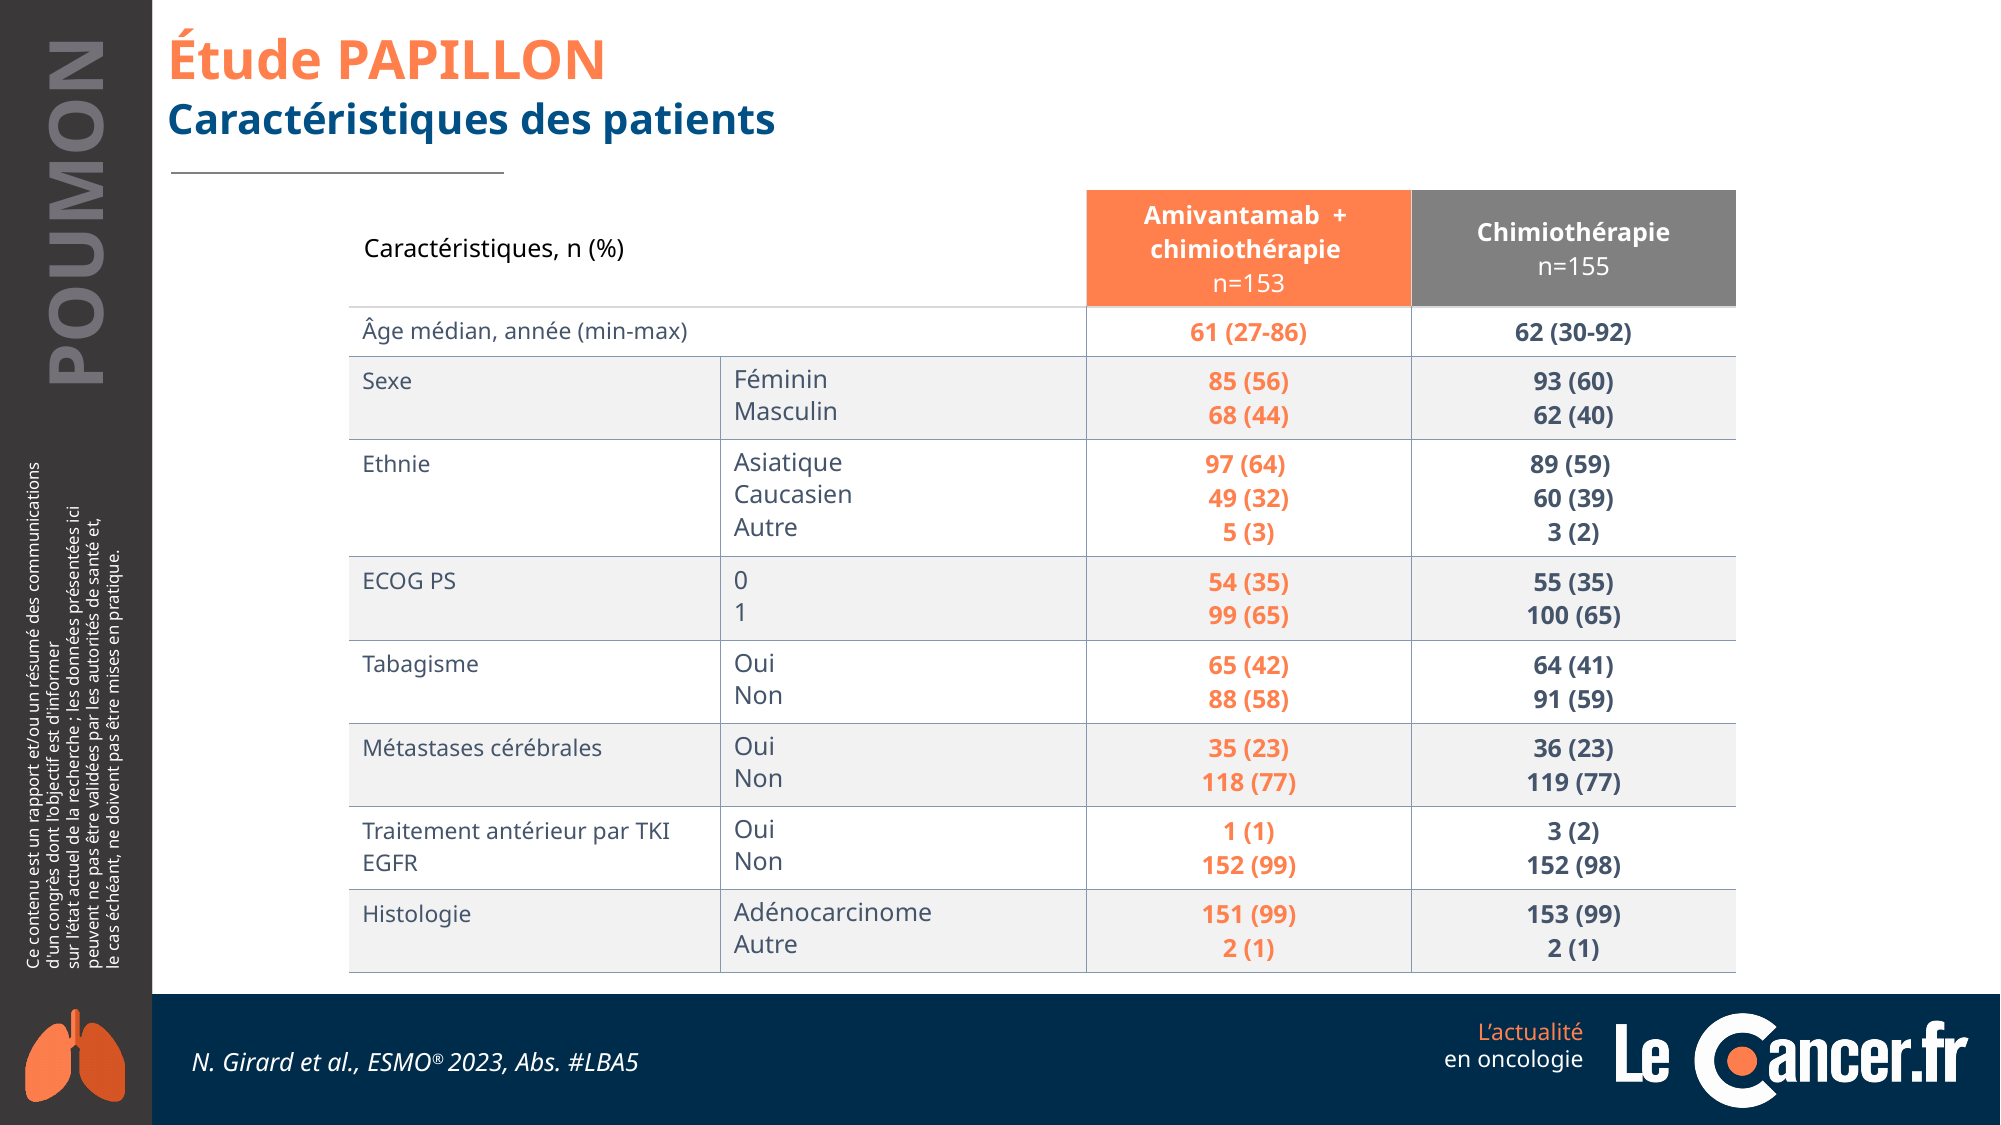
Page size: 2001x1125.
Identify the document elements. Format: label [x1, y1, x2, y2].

table_cell [1412, 357, 1736, 439]
table_cell [721, 724, 1086, 806]
table_cell [1412, 308, 1736, 356]
table_cell [1412, 724, 1736, 806]
table_cell [349, 724, 720, 806]
table_cell [1087, 557, 1411, 640]
table_cell [1087, 890, 1411, 972]
table_cell [349, 308, 1086, 356]
table_cell [721, 641, 1086, 723]
title [152, 25, 1979, 86]
picture [1598, 1002, 1977, 1117]
list [153, 85, 2000, 161]
table_cell [349, 641, 720, 723]
table_cell [1412, 890, 1736, 972]
table_cell [721, 807, 1086, 889]
table_cell [1087, 308, 1411, 356]
table_cell [721, 440, 1086, 556]
table_cell [1412, 641, 1736, 723]
picture [18, 994, 134, 1112]
table_cell [349, 807, 720, 889]
table_cell [1087, 724, 1411, 806]
table_cell [721, 890, 1086, 972]
table_cell [349, 557, 720, 640]
table_cell [1087, 641, 1411, 723]
table_cell [349, 890, 720, 972]
table_header [1087, 190, 1411, 306]
table_cell [1412, 807, 1736, 889]
table_cell [349, 357, 720, 439]
table_cell [721, 557, 1086, 640]
table_cell [1087, 440, 1411, 556]
table_cell [1412, 557, 1736, 640]
table_cell [1087, 807, 1411, 889]
table_header [349, 190, 1086, 306]
table_cell [721, 357, 1086, 439]
list [176, 998, 1305, 1125]
table_cell [1087, 357, 1411, 439]
table_cell [1412, 440, 1736, 556]
table_header [1412, 190, 1736, 306]
table_cell [349, 440, 720, 556]
